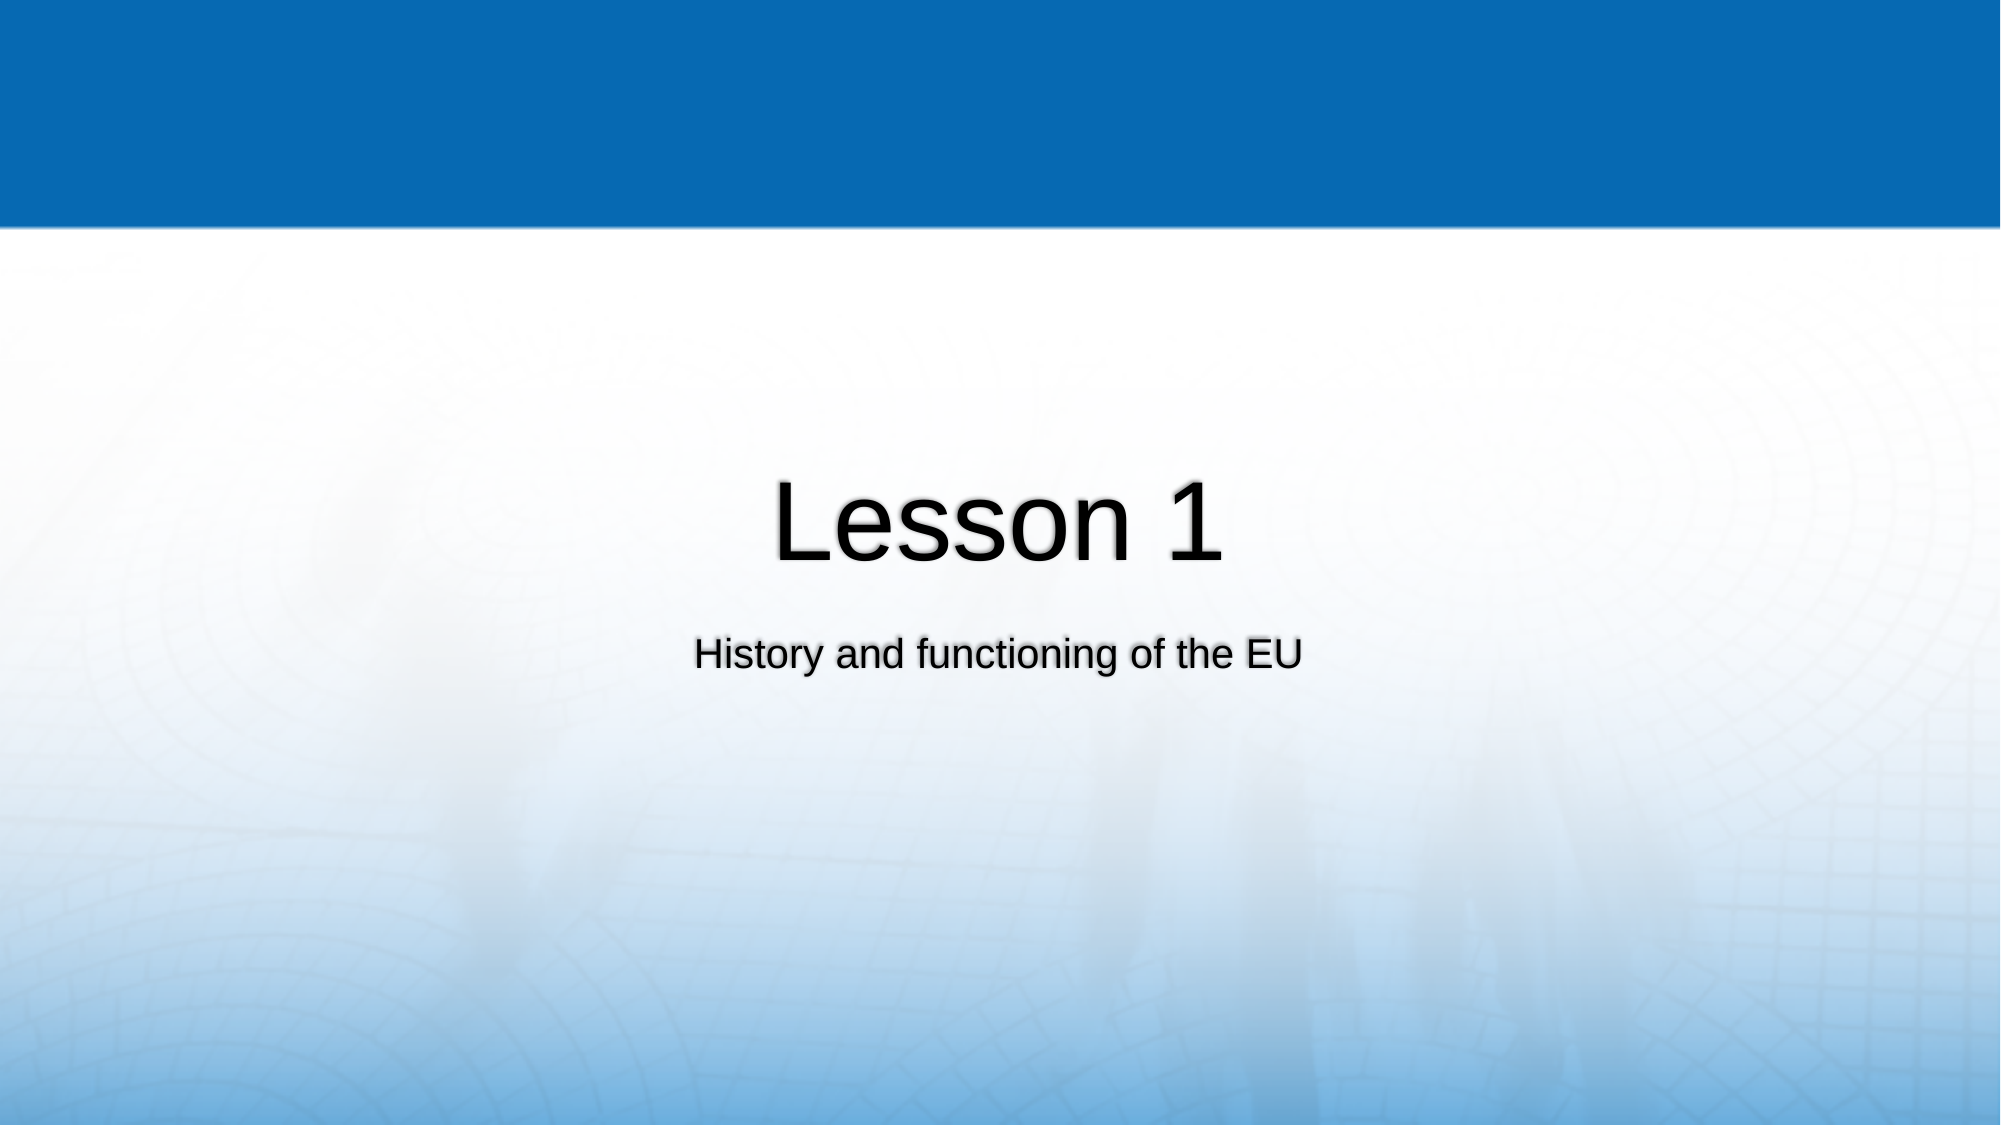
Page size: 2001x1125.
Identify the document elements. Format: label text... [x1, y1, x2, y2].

title Lesson 1 [224, 290, 1774, 591]
subtitle History and functioning of the EU [224, 619, 1774, 792]
picture [0, 0, 2001, 1125]
